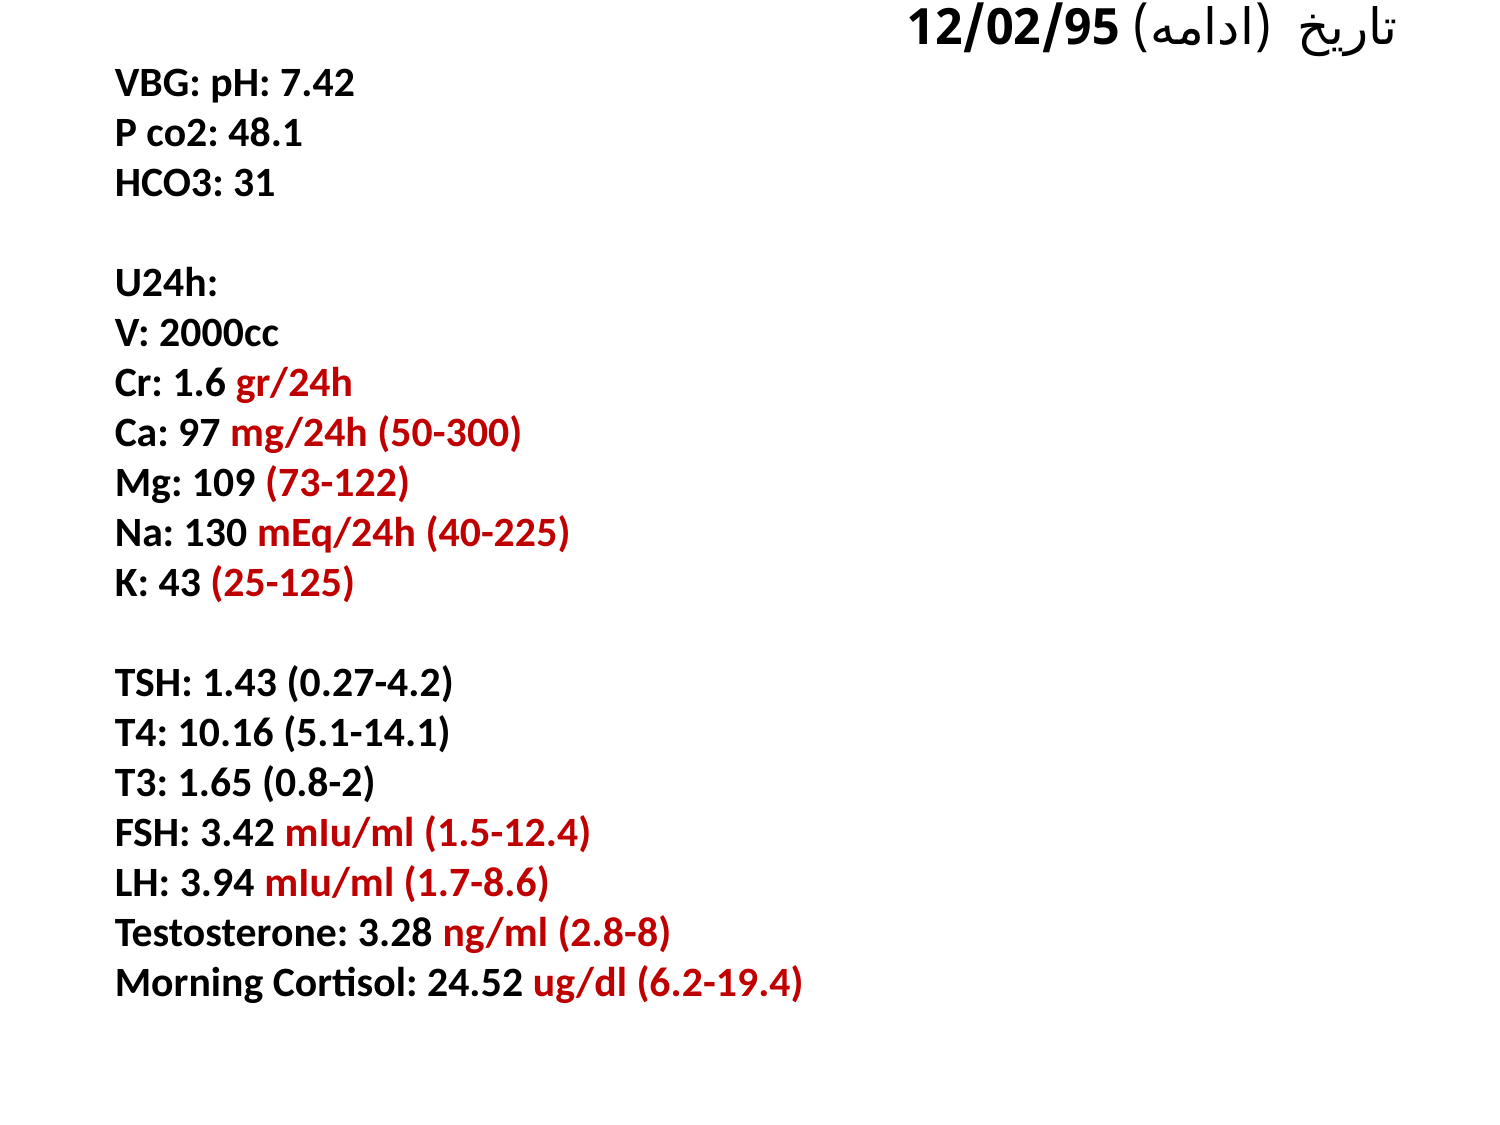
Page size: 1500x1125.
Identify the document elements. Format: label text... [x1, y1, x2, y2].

text_box تاریخ (ادامه) 12/02/95 VBG: pH: 7.42 P co2: 48.1 HCO3: 31 U24h: V: 2000cc Cr: 1.6 gr/24h Ca: 97 mg/24h (50-300) Mg: 109 (73-122) Na: 130 mEq/24h (40-225) K: 43 (25-125) TSH: 1.43 (0.27-4.2) T4: 10.16 (5.1-14.1) T3: 1.65 (0.8-2) FSH: 3.42 mIu/ml (1.5-12.4) LH: 3.94 mIu/ml (1.7-8.6) Testosterone: 3.28 ng/ml (2.8-8) Morning Cortisol: 24.52 ug/dl (6.2-19.4) [99, 0, 1413, 1063]
